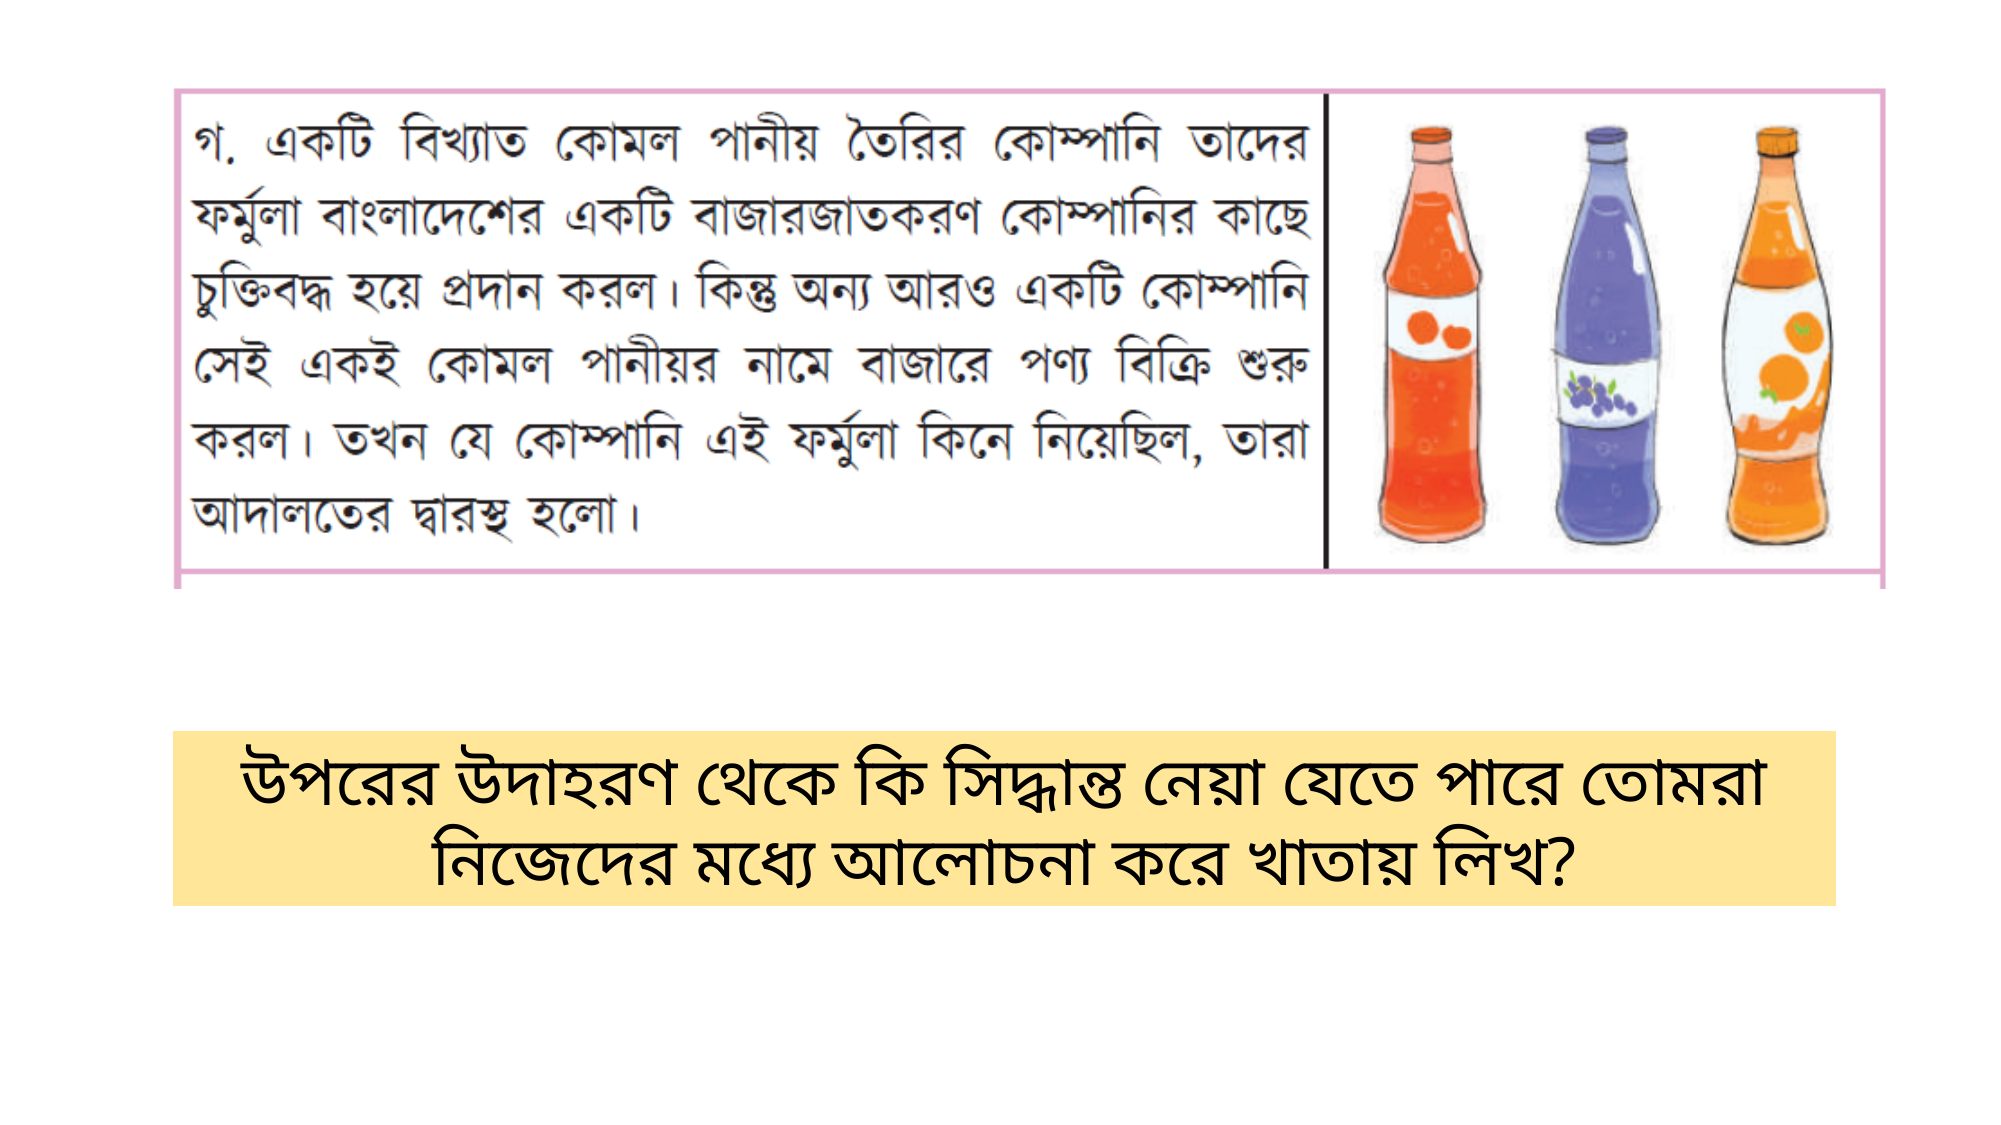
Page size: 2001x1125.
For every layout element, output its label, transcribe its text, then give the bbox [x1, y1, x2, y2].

picture [151, 69, 1922, 589]
text_box উপরের উদাহরণ থেকে কি সিদ্ধান্ত নেয়া যেতে পারে তোমরা নিজেদের মধ্যে আলোচনা করে খাতায় লিখ? [173, 731, 1836, 906]
